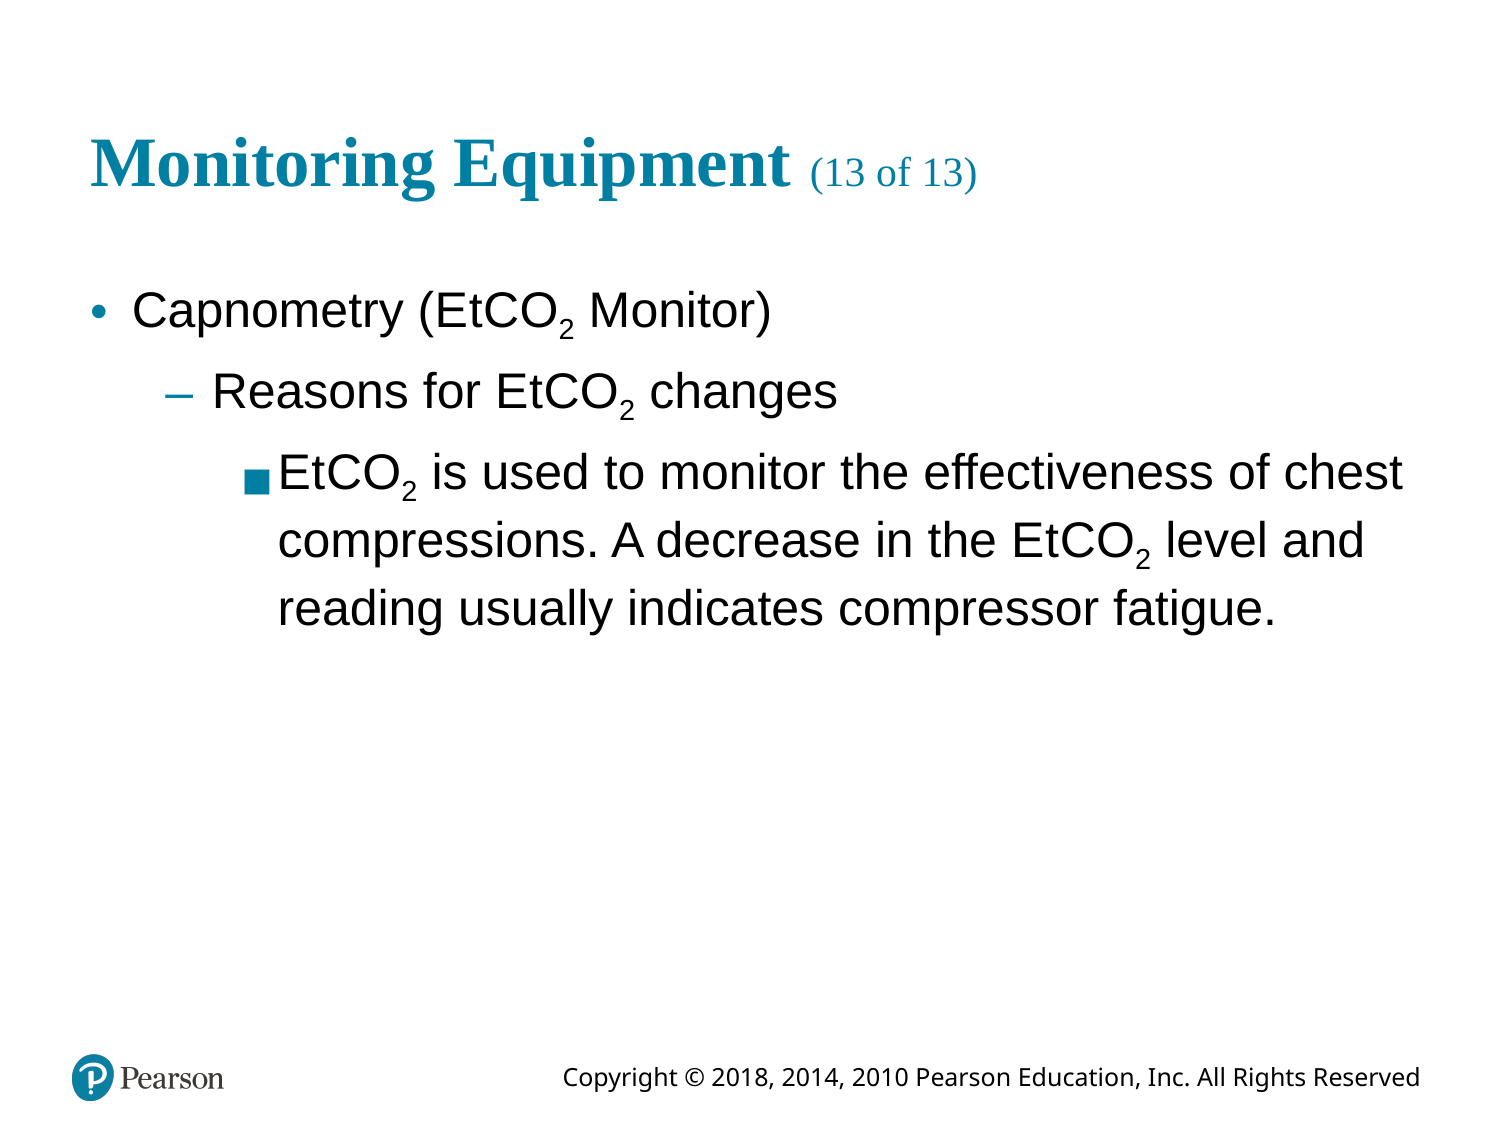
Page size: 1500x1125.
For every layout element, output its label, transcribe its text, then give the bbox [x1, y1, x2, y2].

title Monitoring Equipment (13 of 13) [75, 35, 1425, 216]
picture [80, 1063, 106, 1088]
picture [98, 1054, 224, 1101]
picture [72, 1054, 88, 1070]
list Capnometry (E t C O2 Monitor) Reasons for E t C O2 changes E t C O2 is used to monitor the effectiveness of chest compressions. A decrease in the E t C O2 level and reading usually indicates compressor fatigue. [75, 262, 1425, 682]
picture [72, 1087, 83, 1101]
